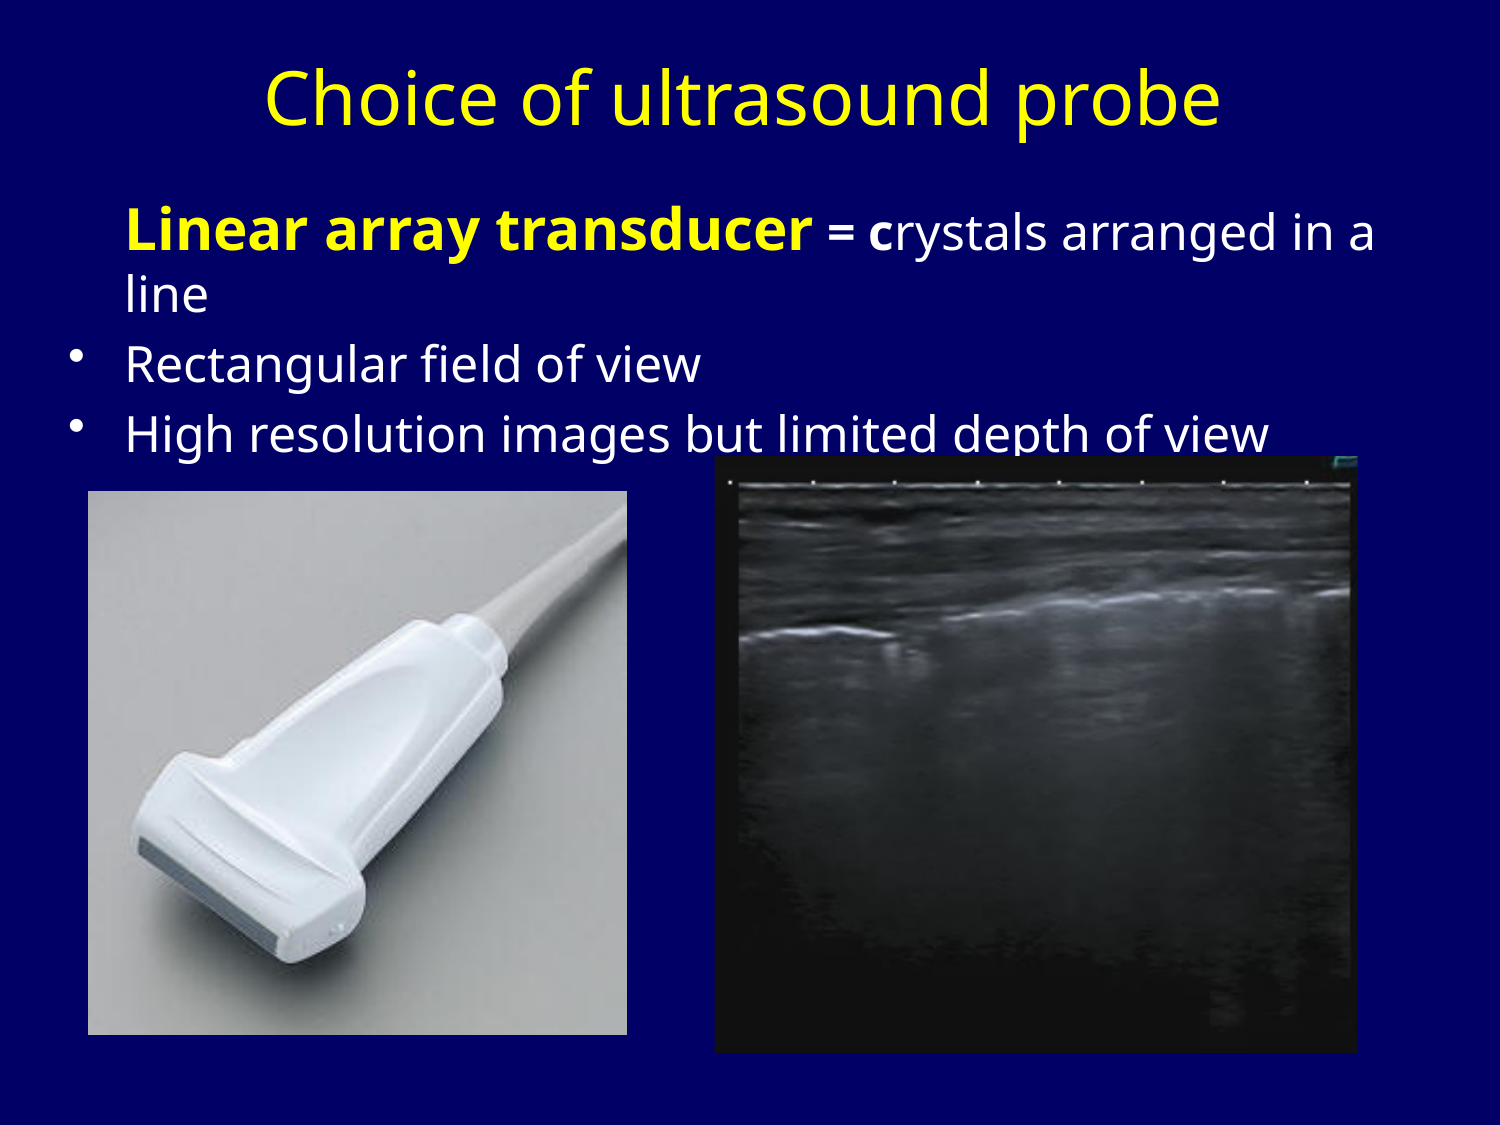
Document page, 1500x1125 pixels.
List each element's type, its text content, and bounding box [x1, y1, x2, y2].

title Choice of ultrasound probe [76, 42, 1411, 149]
picture [88, 491, 628, 1036]
picture [714, 455, 1358, 1053]
list Linear array transducer = crystals arranged in a line Rectangular field of view High resolution images but limited depth of view [53, 184, 1471, 457]
